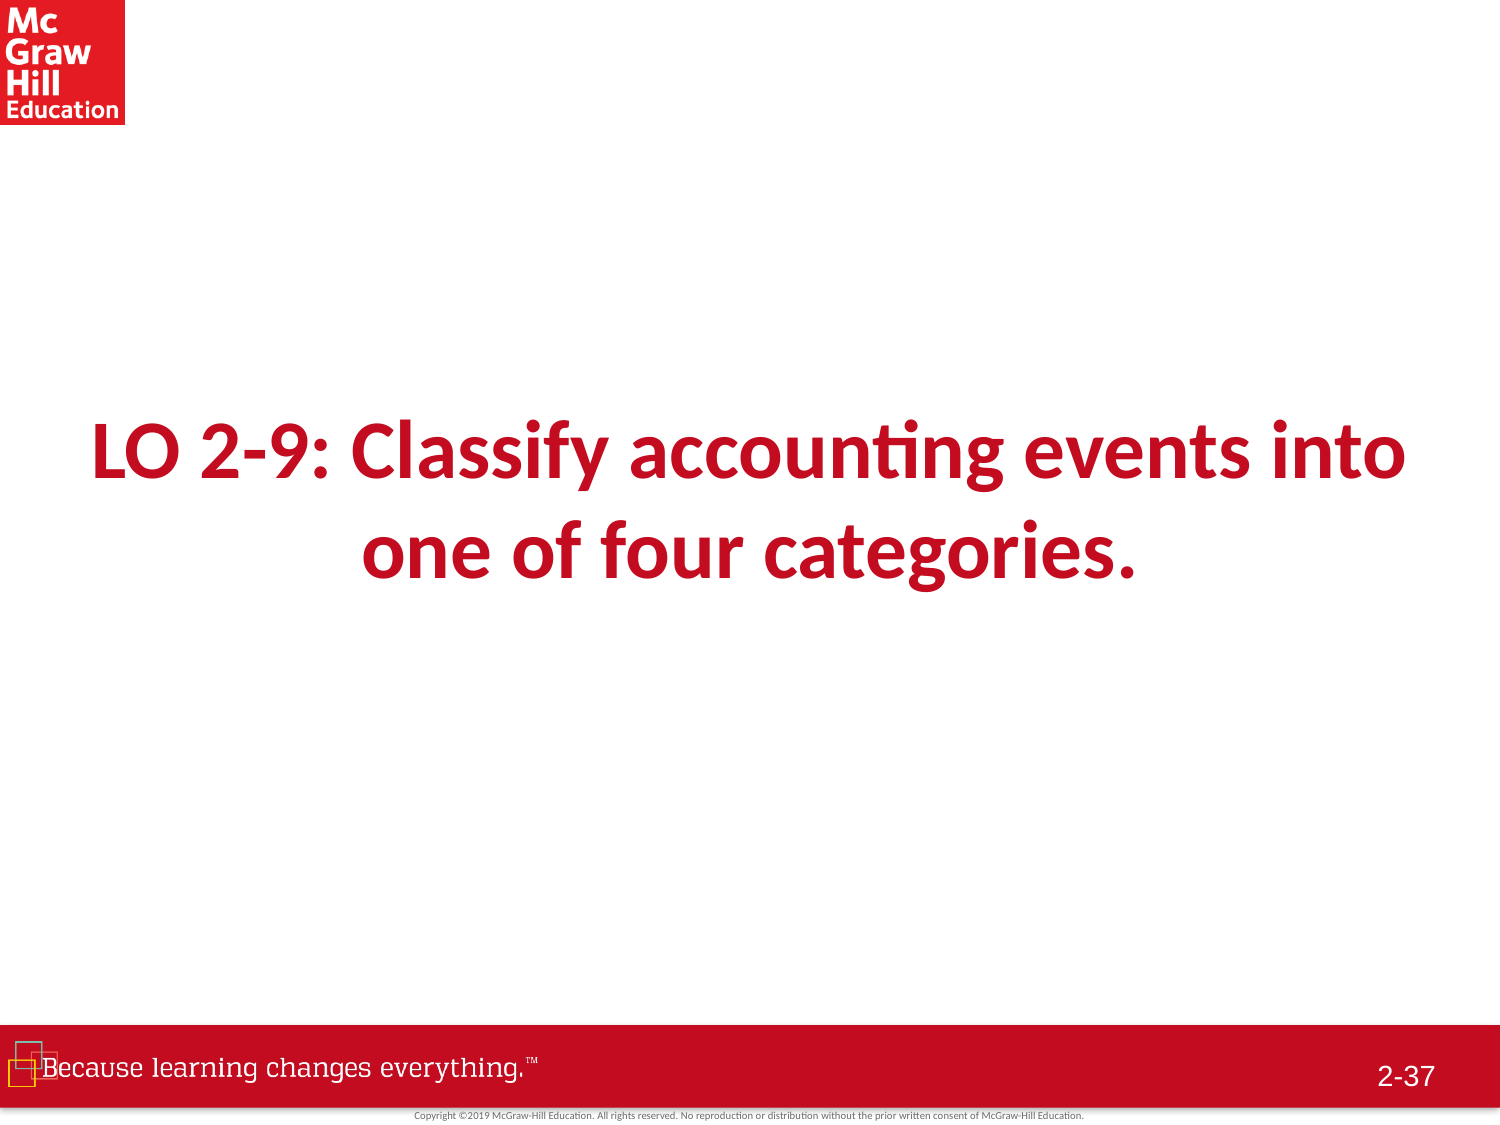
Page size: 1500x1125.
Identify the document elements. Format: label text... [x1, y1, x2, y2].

picture [0, 0, 125, 125]
title LO 2-9: Classify accounting events into one of four categories. [37, 387, 1463, 675]
slide_number 2-36 [1362, 1050, 1500, 1113]
picture [8, 1041, 538, 1087]
